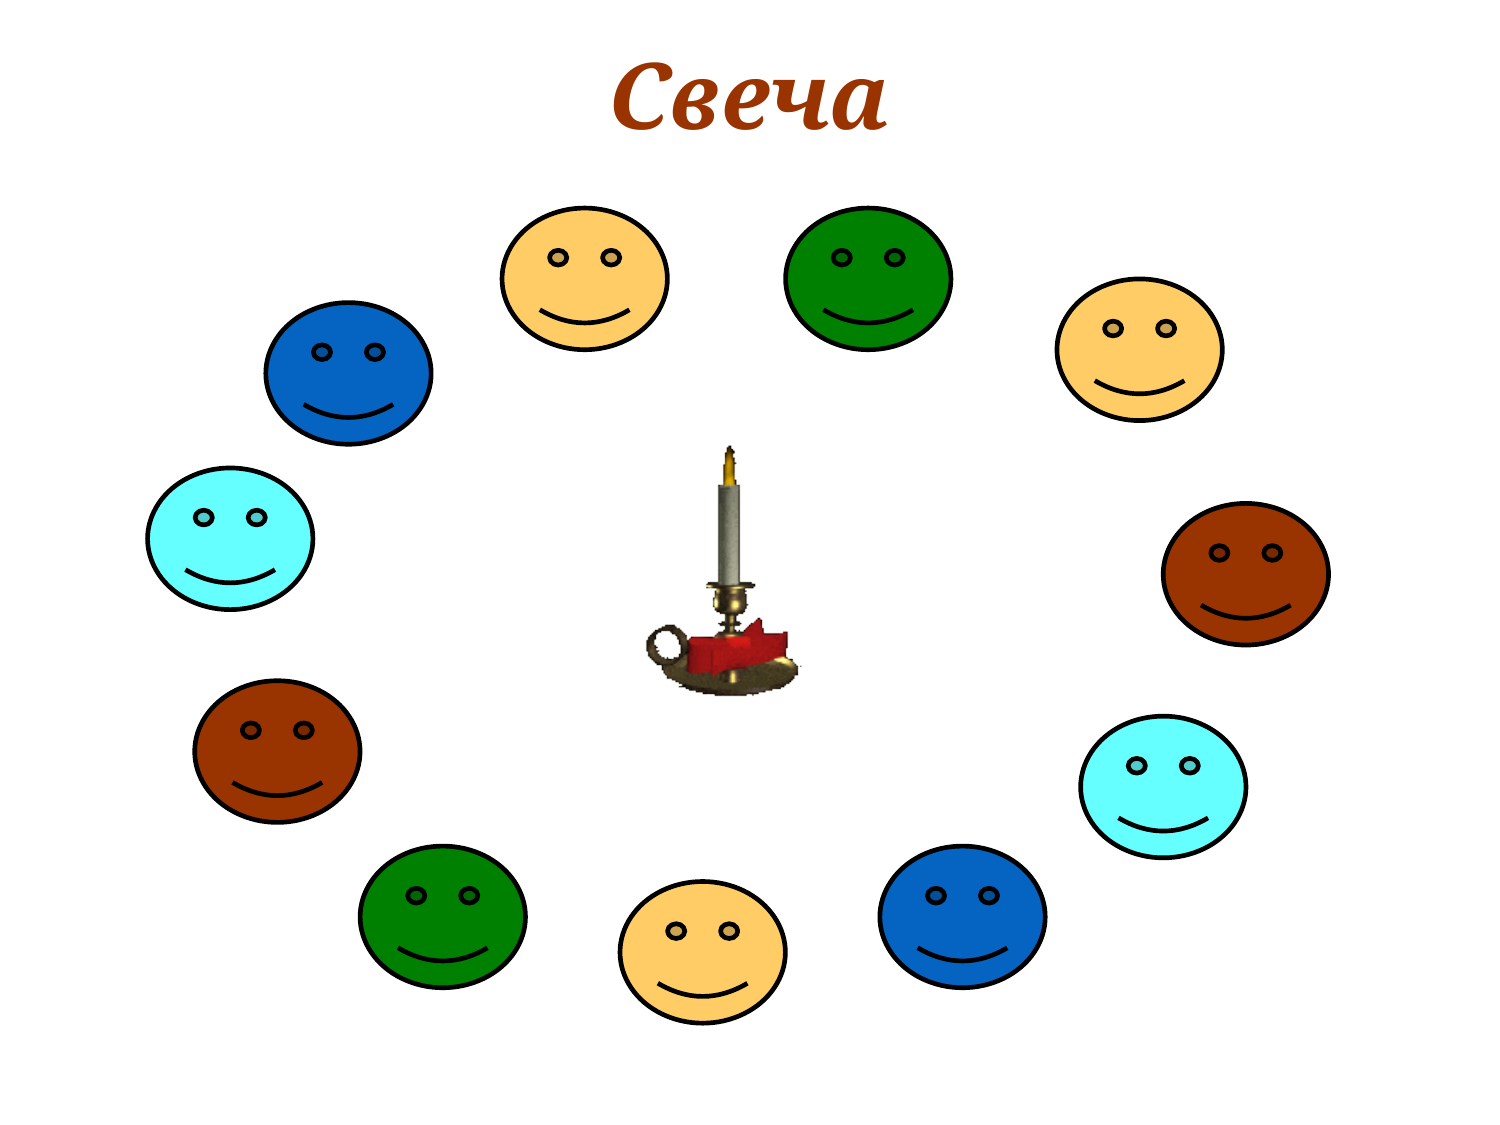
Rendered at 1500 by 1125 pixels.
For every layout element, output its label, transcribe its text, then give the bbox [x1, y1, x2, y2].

text_box [265, 302, 432, 445]
text_box [194, 680, 361, 823]
text_box [620, 881, 786, 1024]
text_box [1080, 716, 1247, 858]
text_box Свеча [41, 30, 1459, 156]
text_box [1056, 278, 1223, 421]
text_box [502, 208, 668, 350]
text_box [785, 208, 951, 350]
text_box [360, 846, 526, 988]
picture [643, 432, 814, 705]
text_box [879, 846, 1046, 988]
text_box [1163, 503, 1329, 646]
text_box [147, 467, 313, 610]
